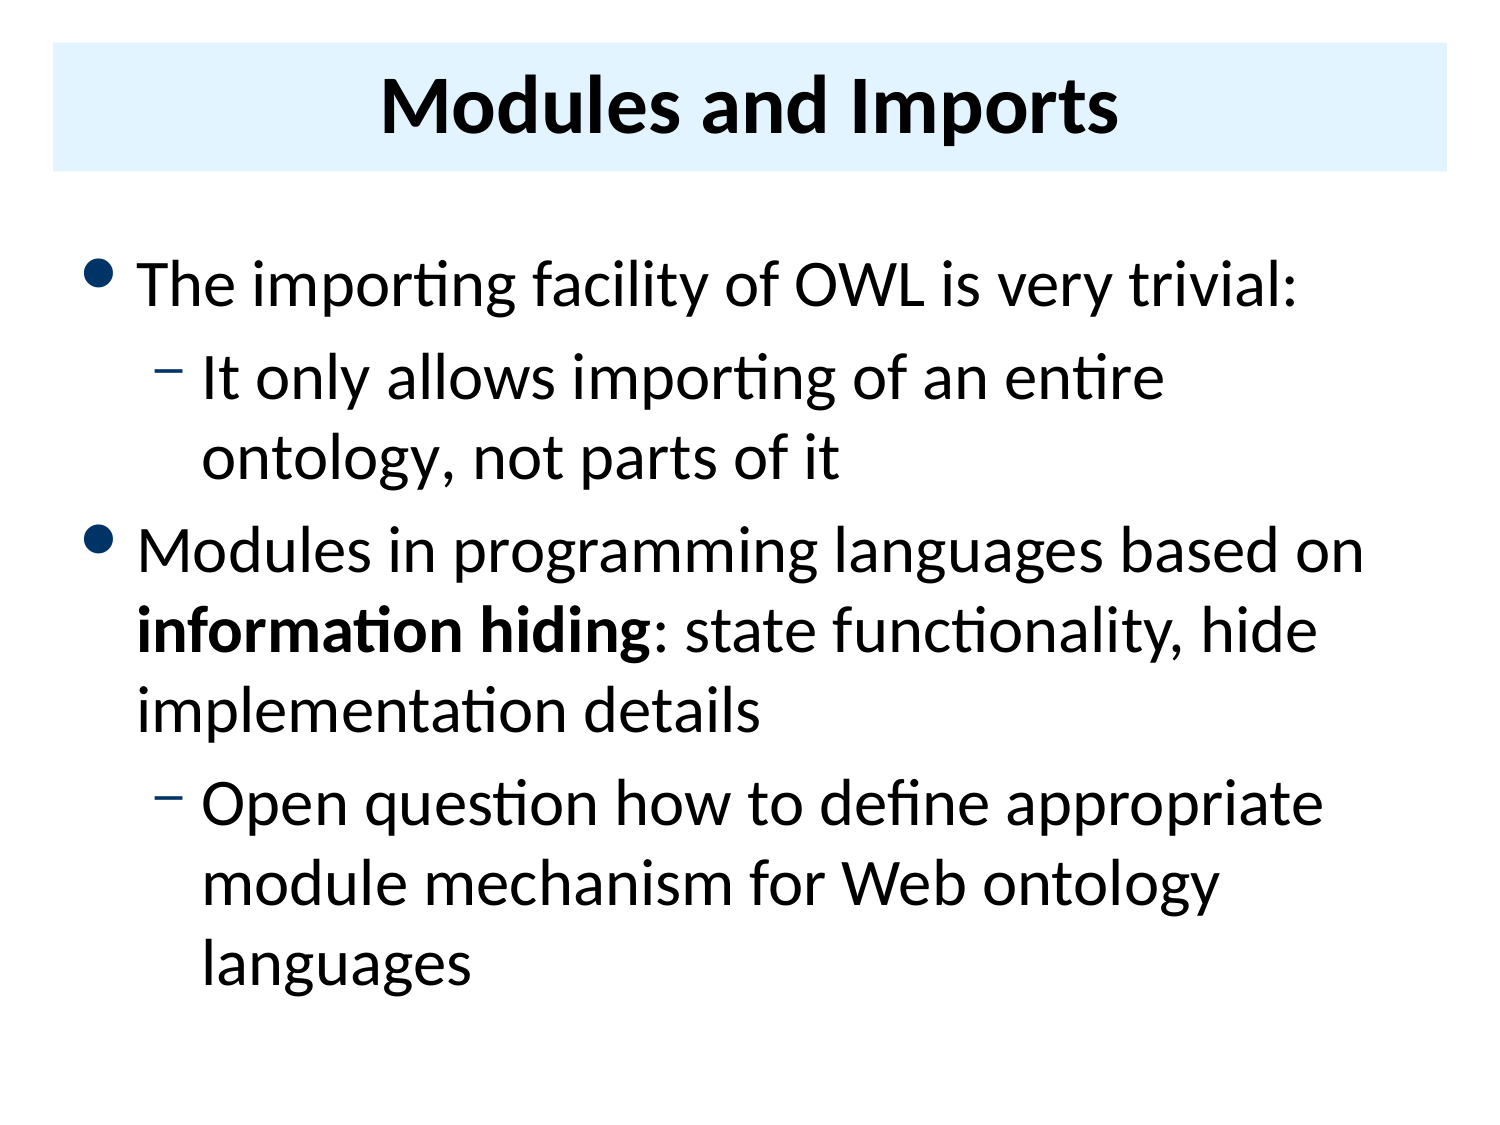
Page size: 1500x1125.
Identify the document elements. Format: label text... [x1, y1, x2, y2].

title Modules and Imports [53, 42, 1447, 172]
list The importing facility of OWL is very trivial: It only allows importing of an entire ontology, not parts of it Modules in programming languages based on information hiding: state functionality, hide implementation details Open question how to define appropriate module mechanism for Web ontology languages [64, 231, 1436, 1047]
